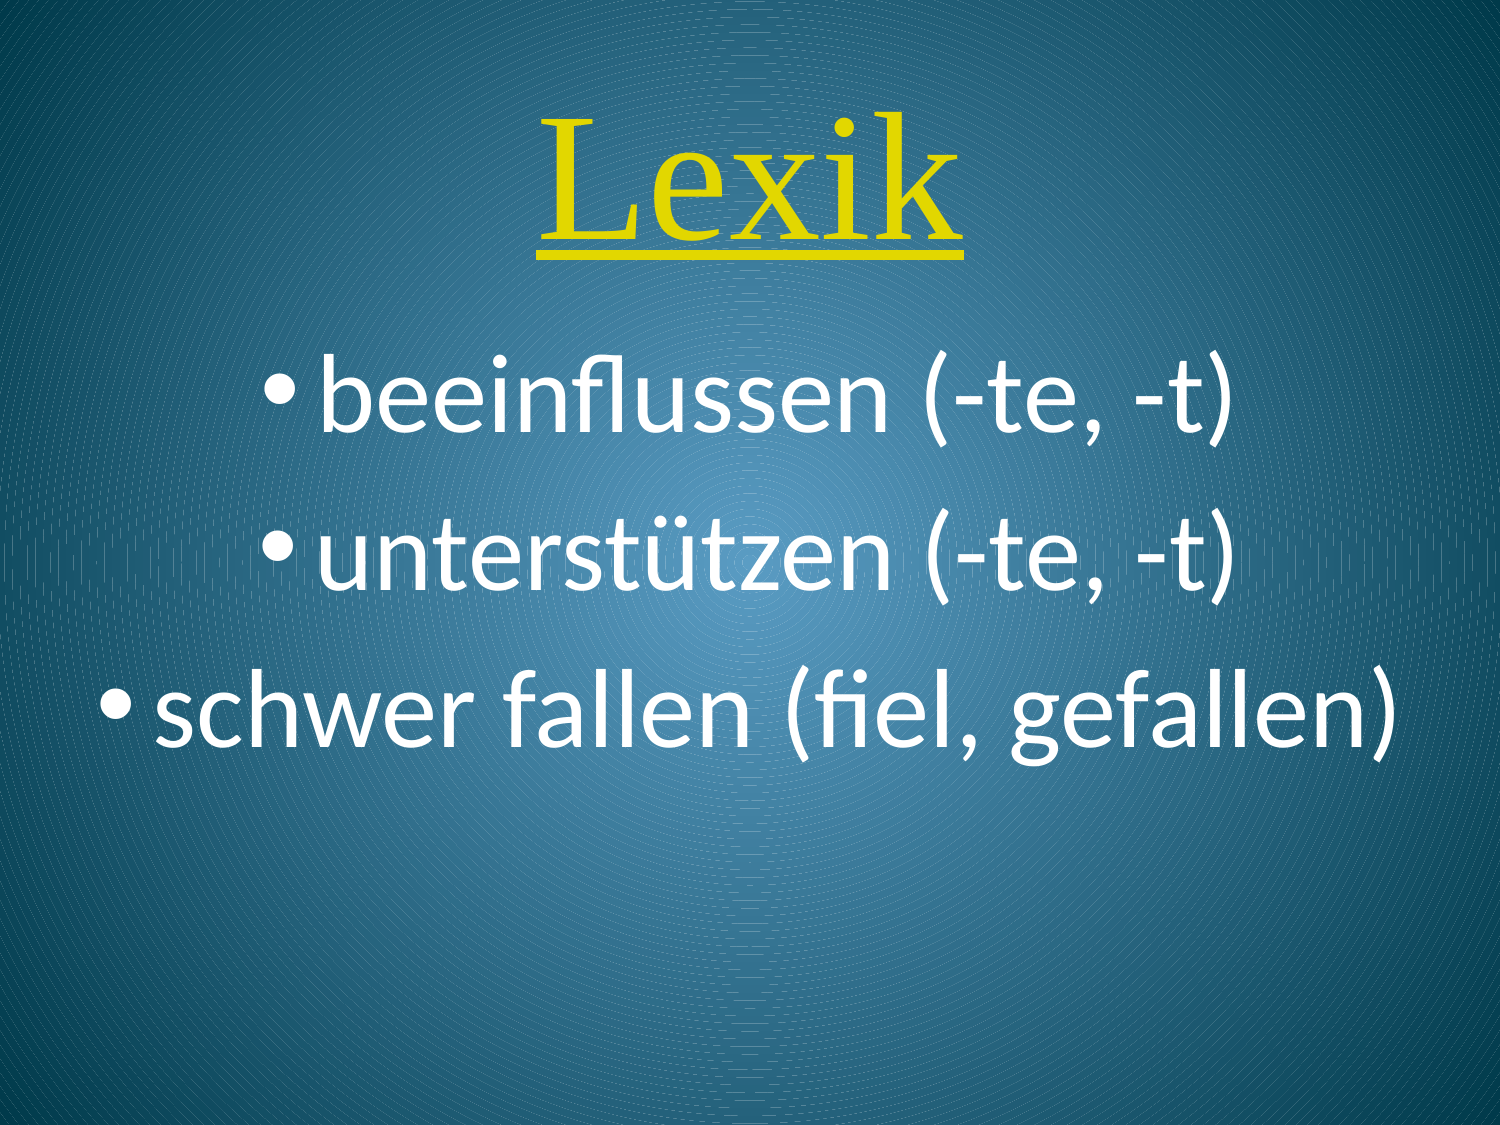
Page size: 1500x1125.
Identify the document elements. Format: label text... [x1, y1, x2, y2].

list beeinflussen (-te, -t) unterstützen (-te, -t) schwer fallen (fiel, gefallen) [75, 312, 1425, 1005]
title Lexik [75, 45, 1425, 288]
